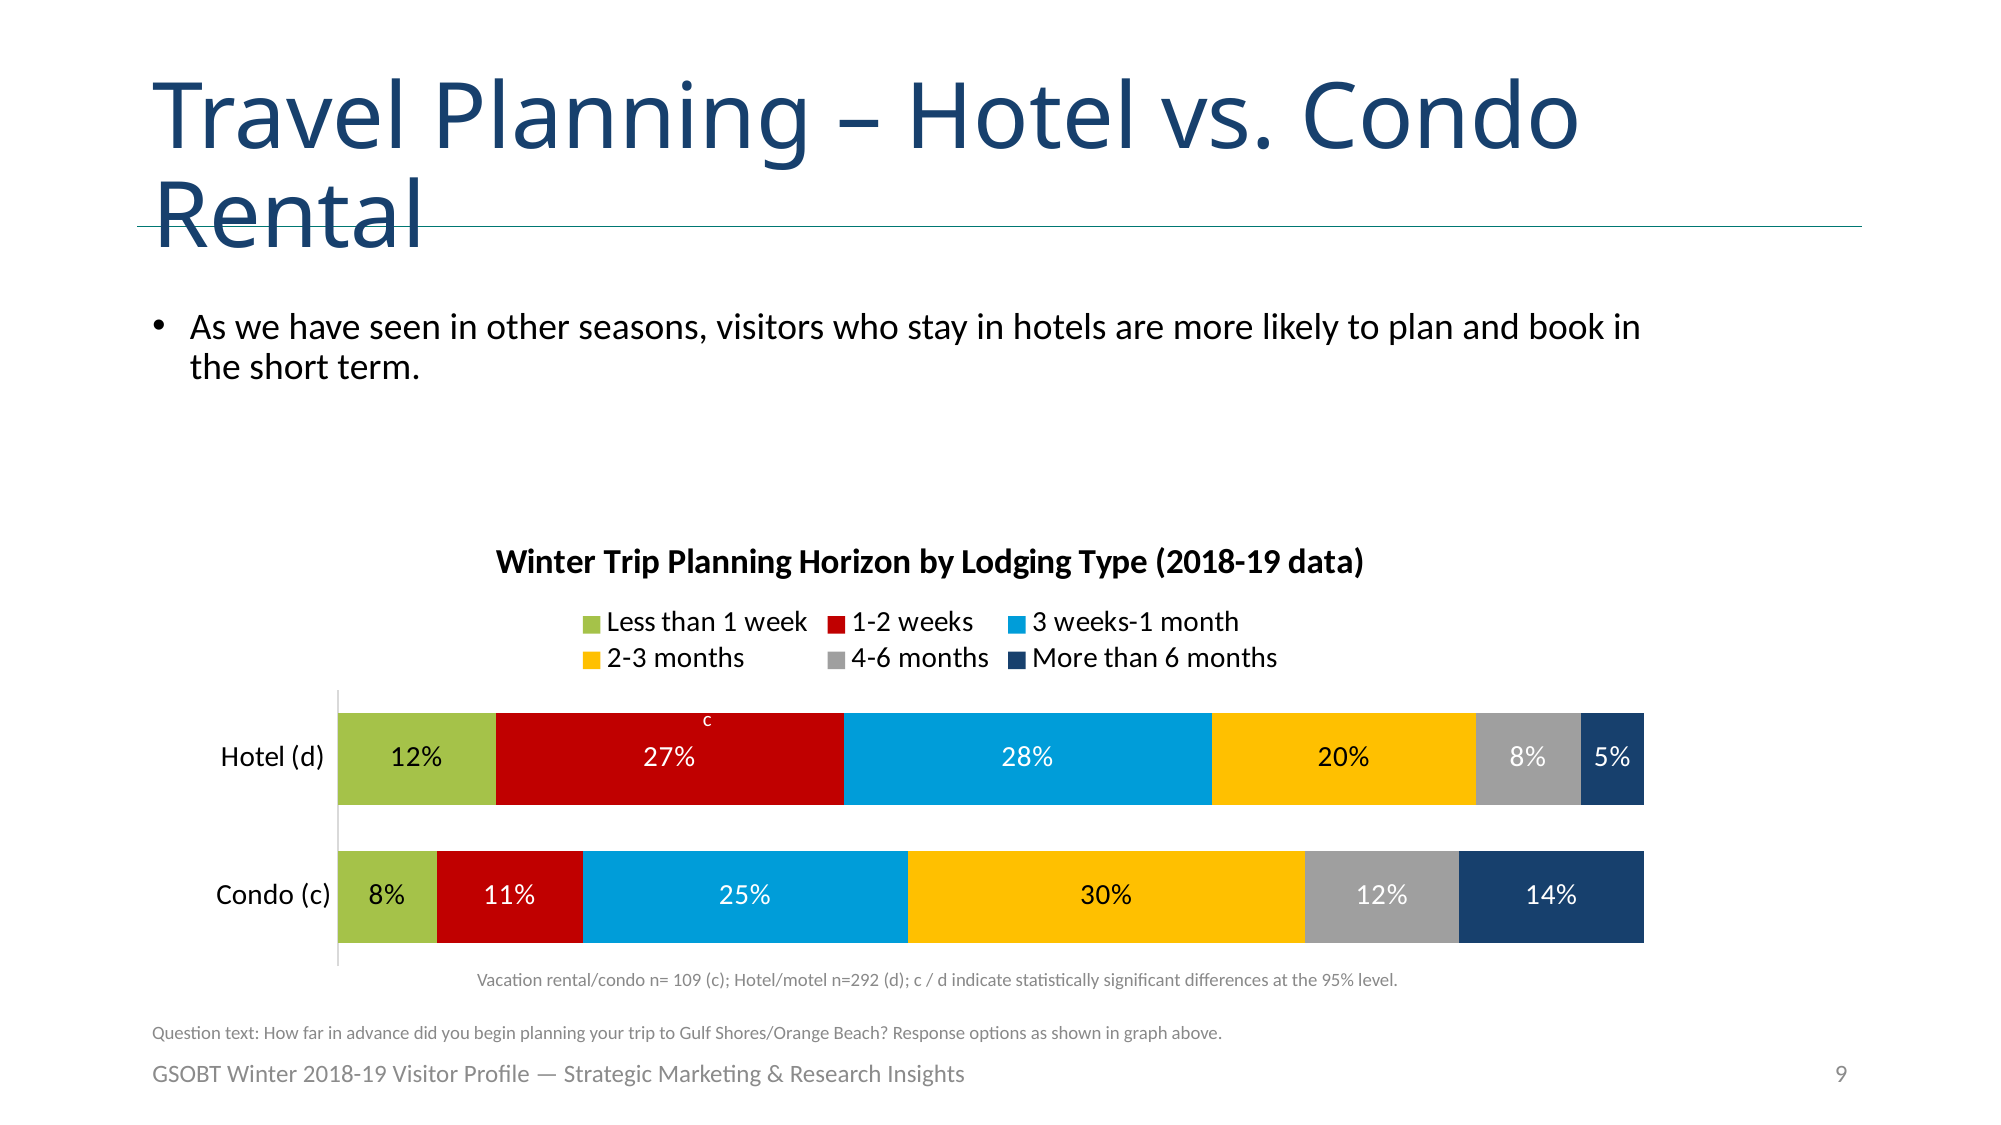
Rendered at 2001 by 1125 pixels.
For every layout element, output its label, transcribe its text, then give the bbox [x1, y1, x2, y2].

footer GSOBT Winter 2018-19 Visitor Profile — Strategic Marketing & Research Insights [137, 1042, 1601, 1103]
text_box Vacation rental/condo n= 109 (c); Hotel/motel n=292 (d); c / d indicate statistically significant differences at the 95% level. [462, 976, 1601, 998]
list As we have seen in other seasons, visitors who stay in hotels are more likely to plan and book in the short term. [137, 299, 1710, 504]
chart [186, 518, 1675, 976]
text_box Question text: How far in advance did you begin planning your trip to Gulf Shores/Orange Beach? Response options as shown in graph above. [137, 1013, 1295, 1051]
title Travel Planning – Hotel vs. Condo Rental [137, 59, 1863, 278]
slide_number 9 [1619, 1042, 1863, 1103]
